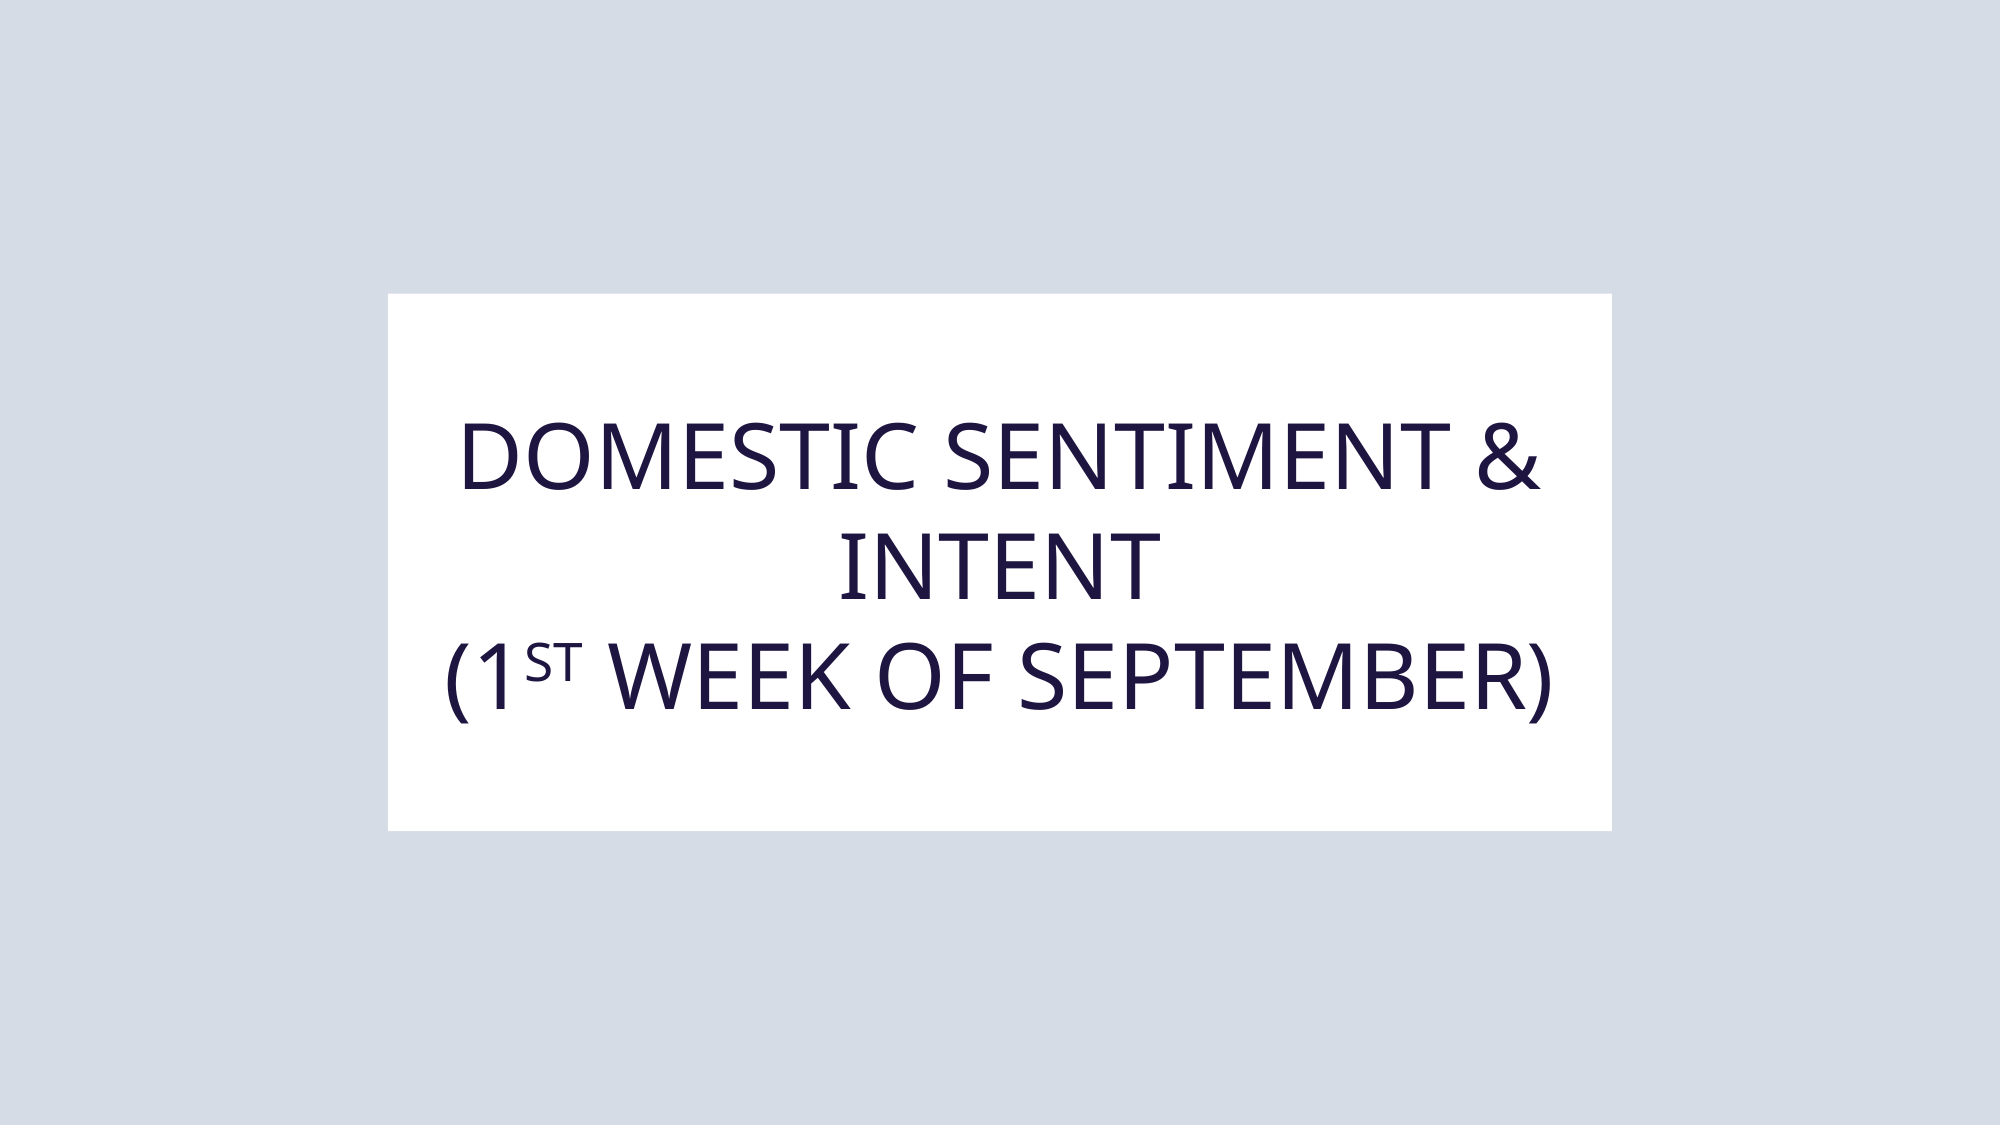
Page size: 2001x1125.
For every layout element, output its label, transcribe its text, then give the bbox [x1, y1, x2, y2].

text_box [0, 0, 2000, 1125]
text_box DOMESTIC SENTIMENT & INTENT (1ST WEEK OF SEPTEMBER) [387, 293, 1613, 832]
